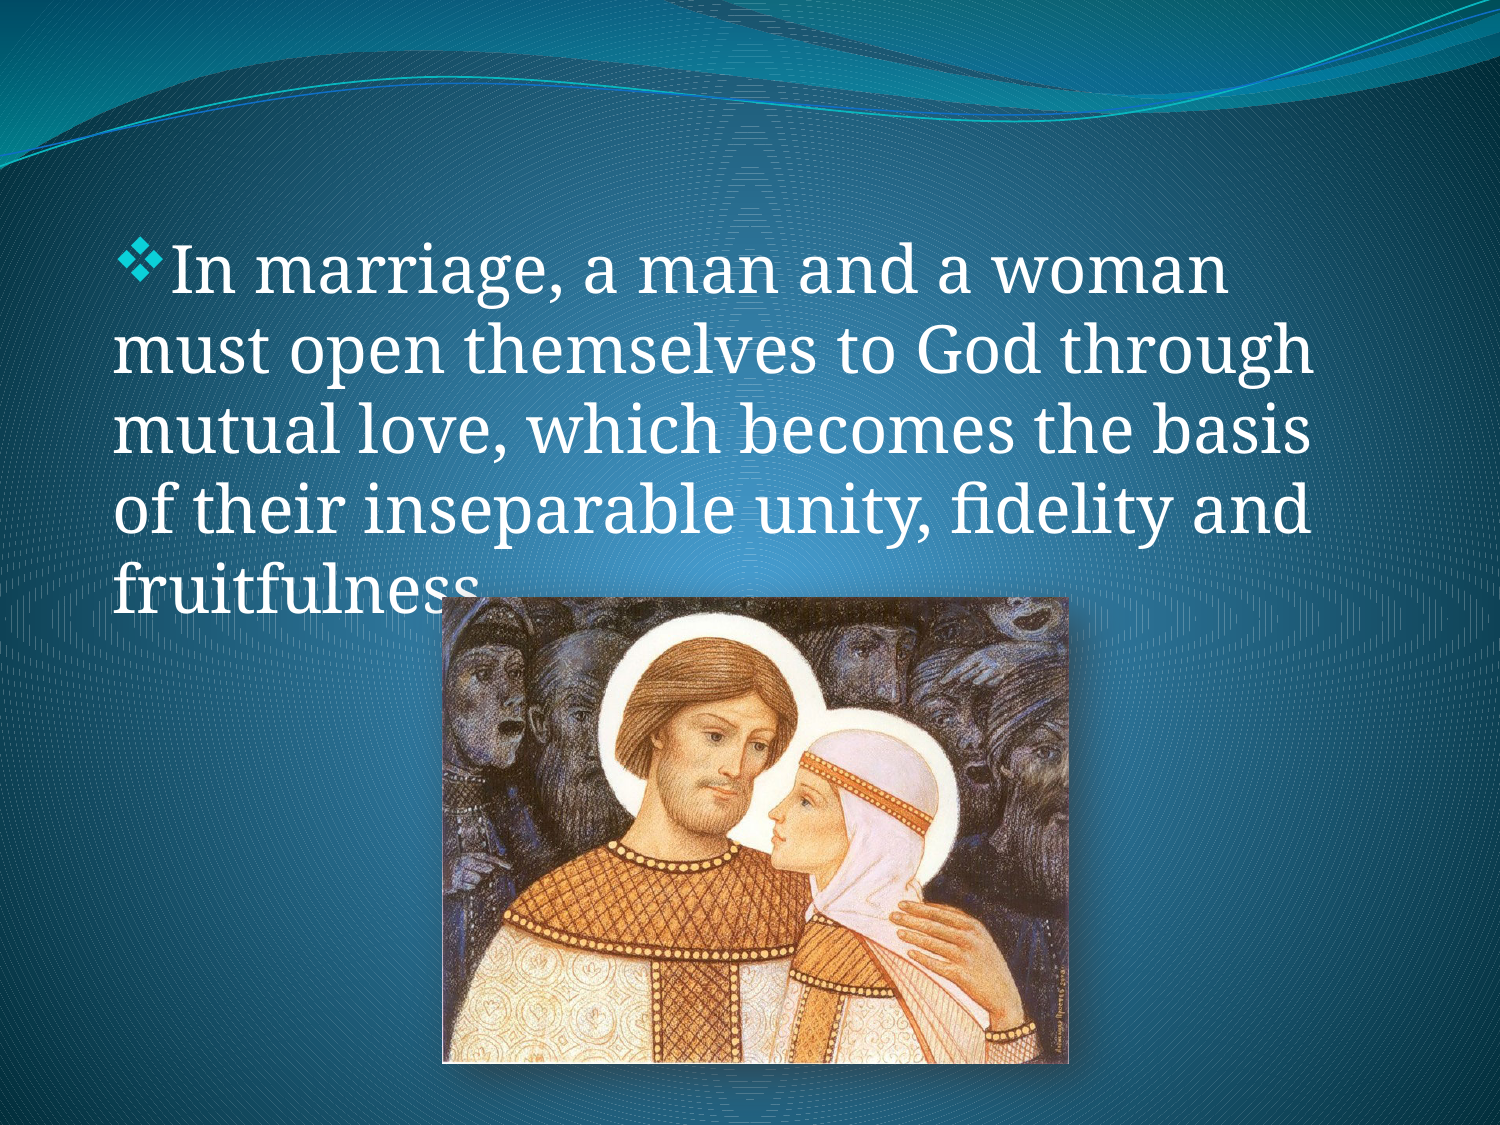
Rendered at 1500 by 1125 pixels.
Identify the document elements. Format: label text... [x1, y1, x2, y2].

subtitle In marriage, a man and a woman must open themselves to God through mutual love, which becomes the basis of their inseparable unity, fidelity and fruitfulness. [112, 219, 1401, 348]
picture [442, 597, 1070, 1065]
